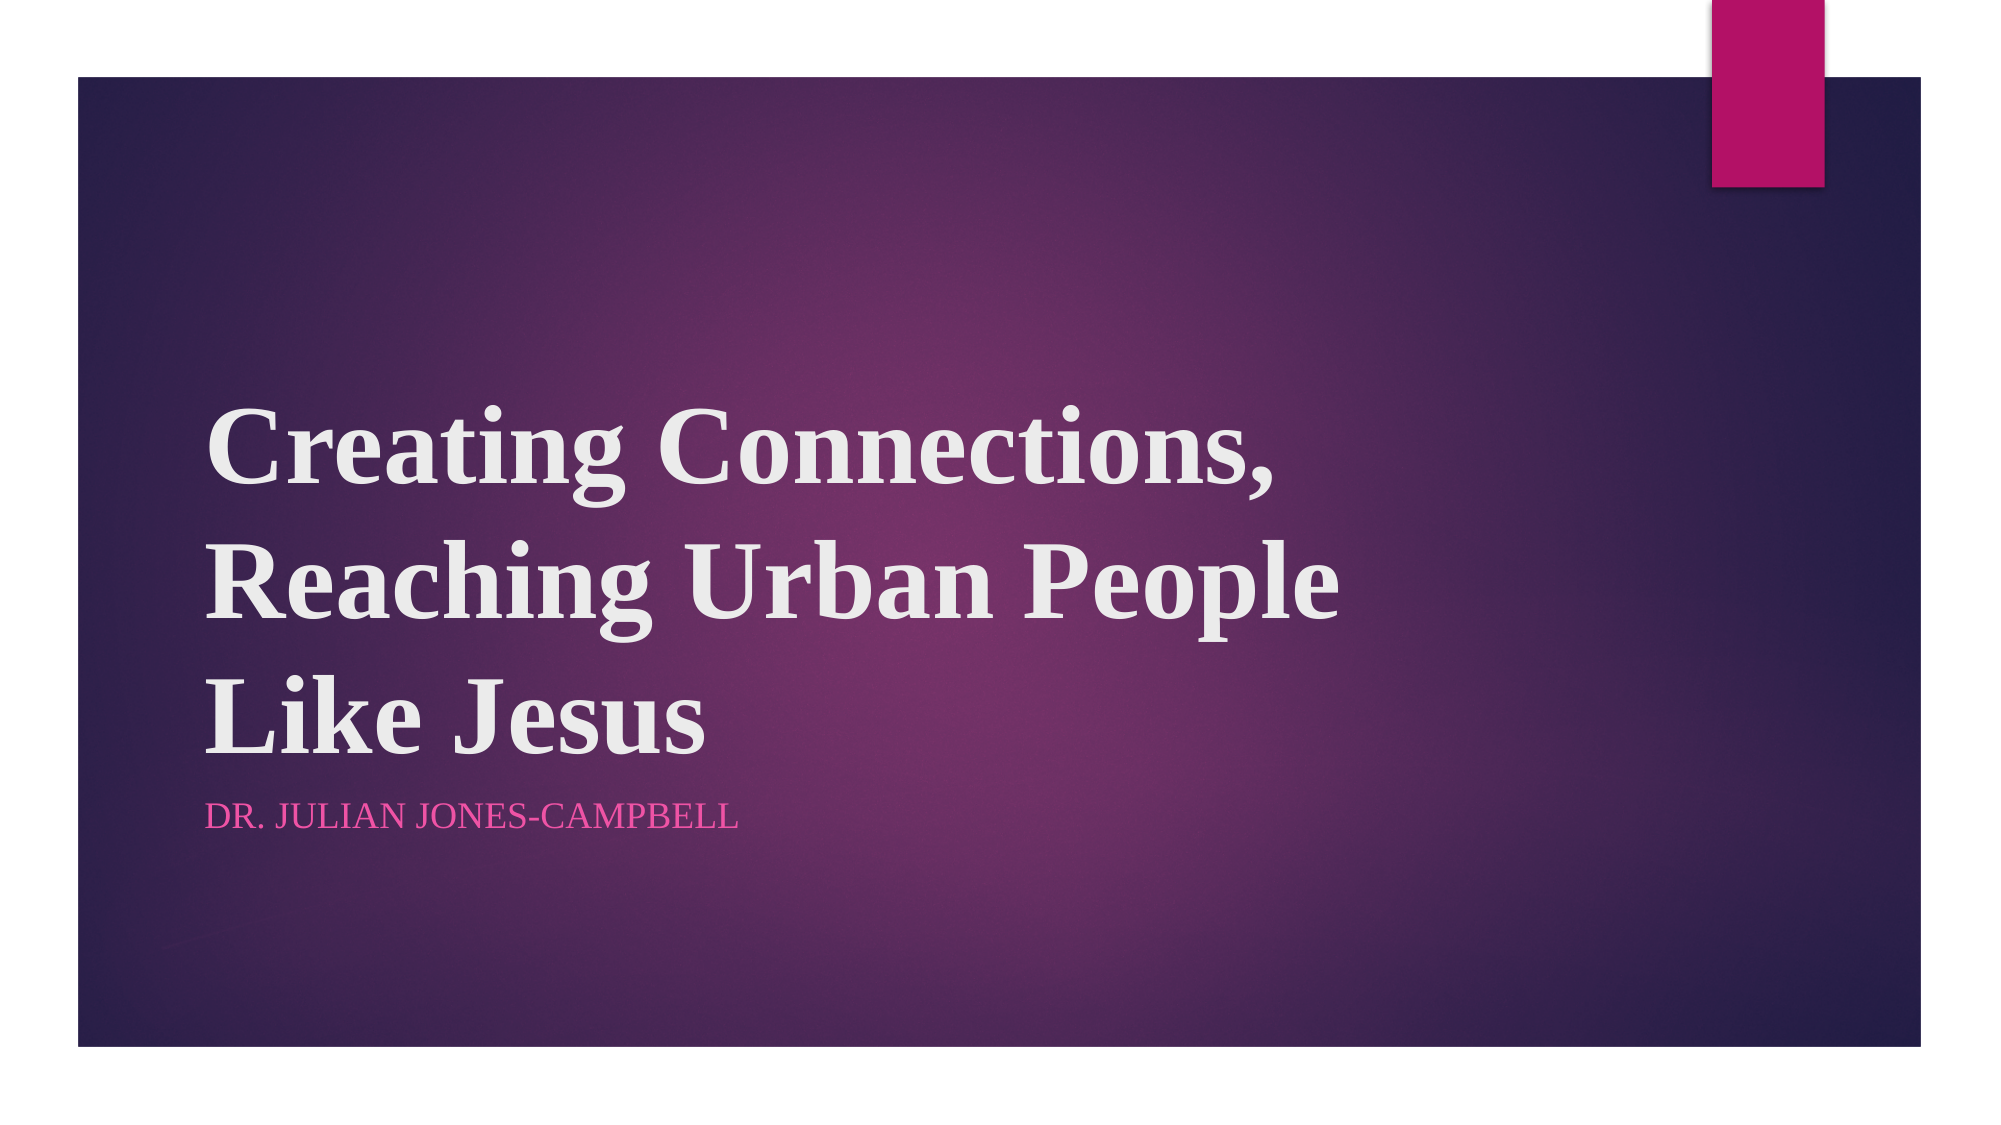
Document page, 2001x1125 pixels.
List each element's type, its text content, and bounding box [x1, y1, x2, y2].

title Creating Connections, Reaching Urban People Like Jesus [189, 344, 1638, 783]
subtitle Dr. Julian Jones-campbell [189, 783, 1638, 925]
